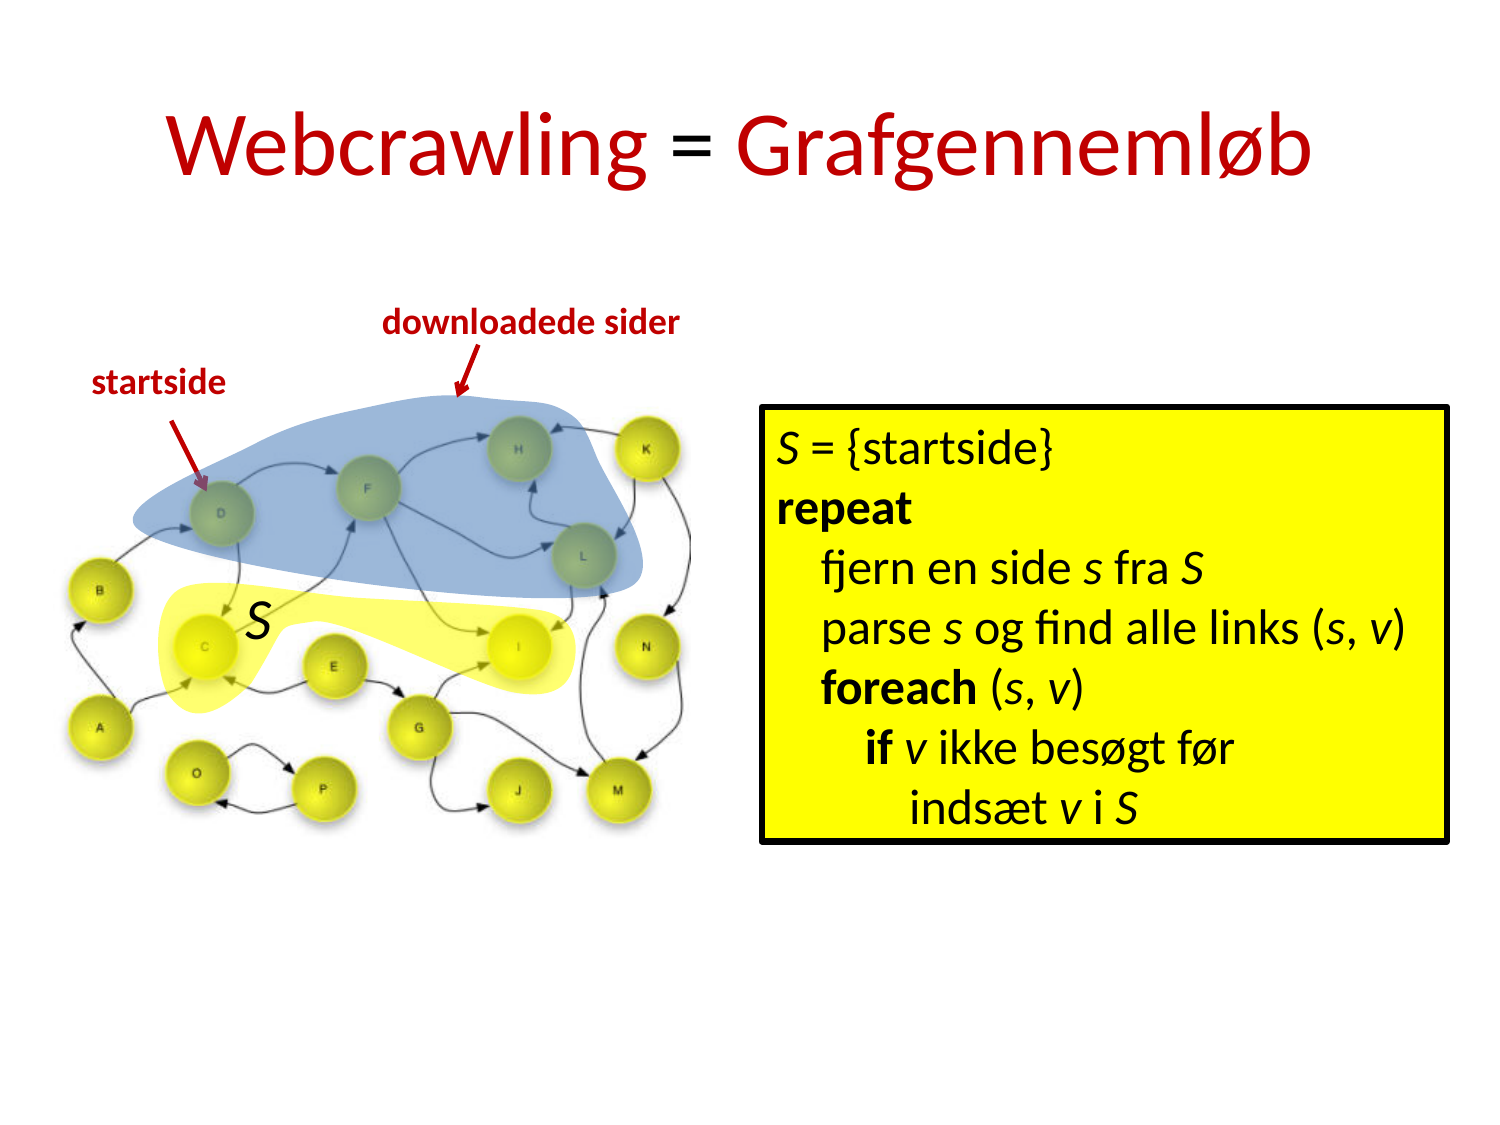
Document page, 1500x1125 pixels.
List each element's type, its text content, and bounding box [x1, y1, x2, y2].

text_box startside [76, 349, 242, 405]
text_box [456, 344, 479, 398]
title Webcrawling = Grafgennemløb [64, 45, 1415, 233]
text_box downloadede sider [336, 289, 727, 349]
text_box [368, 393, 454, 405]
text_box S = {startside} repeat fjern en side s fra S parse s og find alle links (s, v) foreach (s, v) if v ikke besøgt før indsæt v i S [761, 406, 1447, 842]
text_box [480, 395, 558, 405]
picture [52, 406, 692, 844]
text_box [170, 420, 207, 492]
